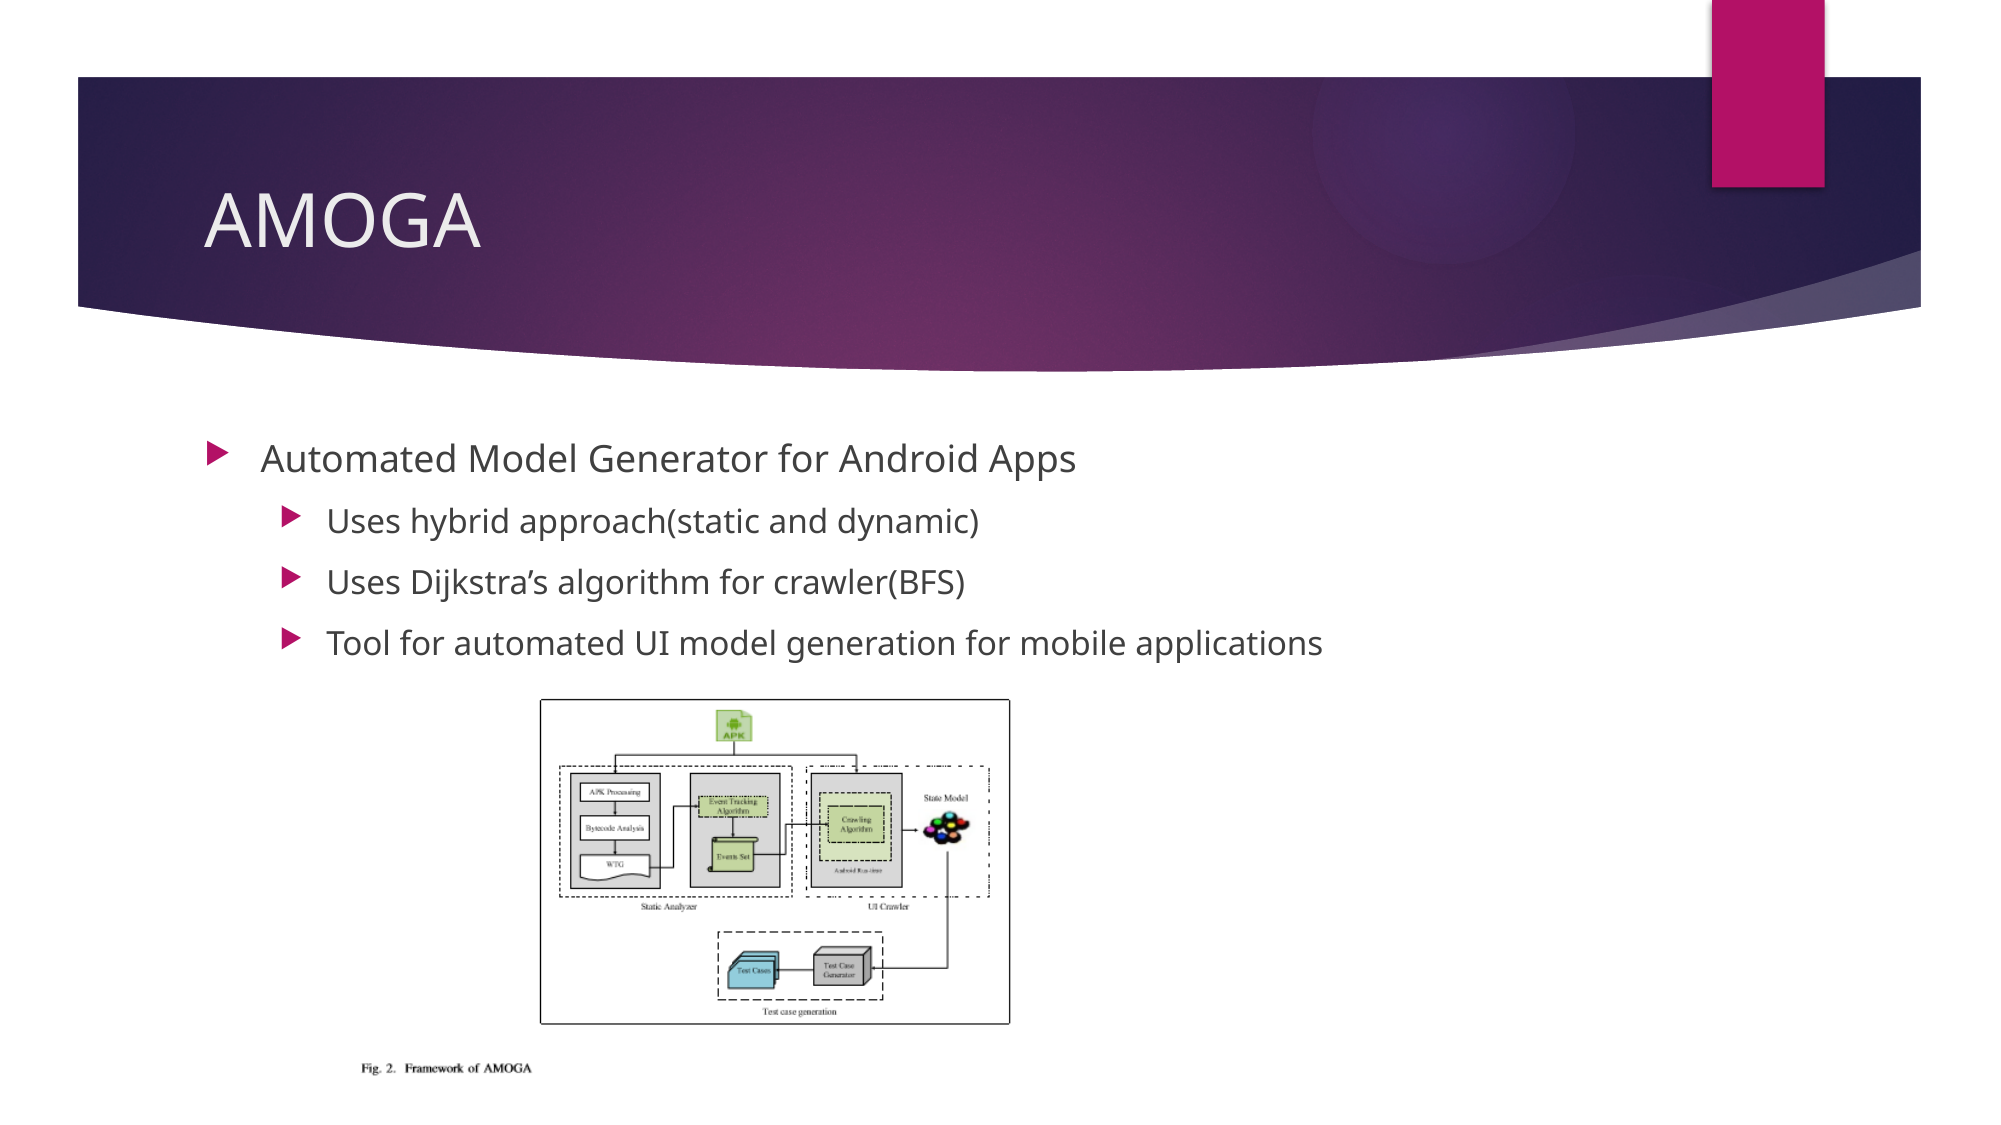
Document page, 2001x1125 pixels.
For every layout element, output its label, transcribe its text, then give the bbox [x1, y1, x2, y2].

title AMOGA [189, 159, 1627, 276]
picture [355, 687, 1043, 1084]
list Automated Model Generator for Android Apps Uses hybrid approach(static and dynamic) Uses Dijkstra’s algorithm for crawler(BFS) Tool for automated UI model generation for mobile applications [189, 427, 1638, 988]
